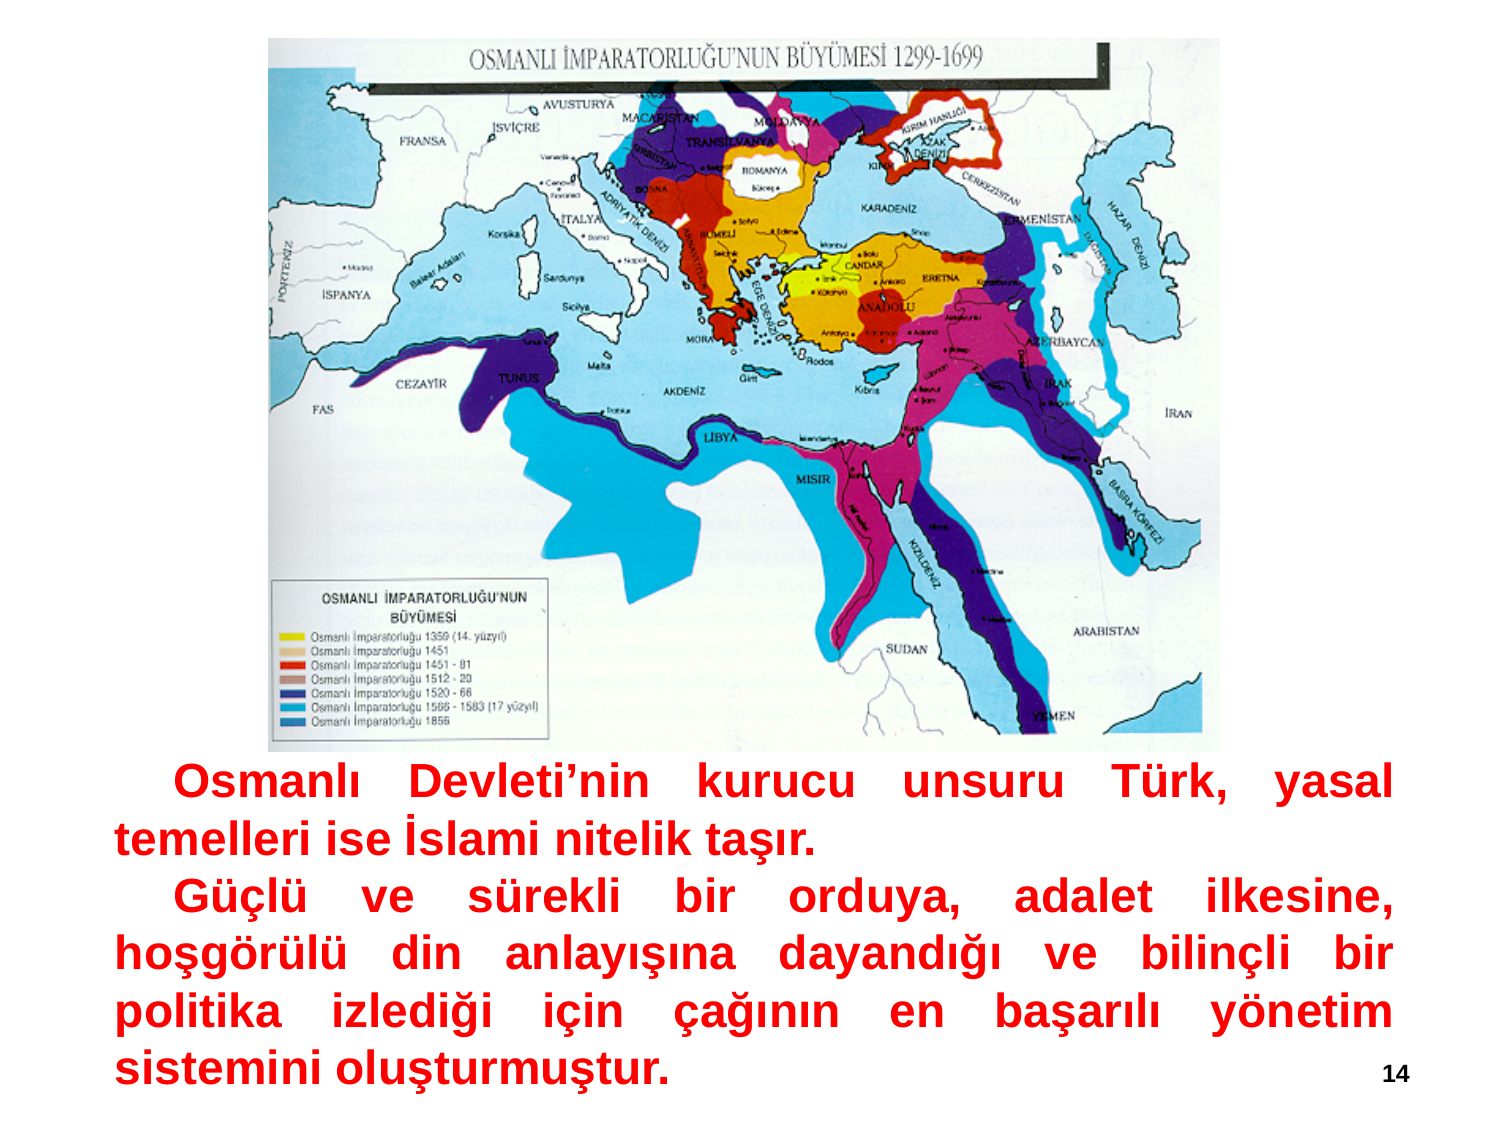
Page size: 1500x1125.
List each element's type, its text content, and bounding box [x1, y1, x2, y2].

slide_number 14 [1074, 1042, 1425, 1103]
text_box Osmanlı Devleti’nin kurucu unsuru Türk, yasal temelleri ise İslami nitelik taşır. Güçlü ve sürekli bir orduya, adalet ilkesine, hoşgörülü din anlayışına dayandığı ve bilinçli bir politika izlediği için çağının en başarılı yönetim sistemini oluşturmuştur. [100, 739, 1412, 1102]
picture [267, 38, 1220, 752]
